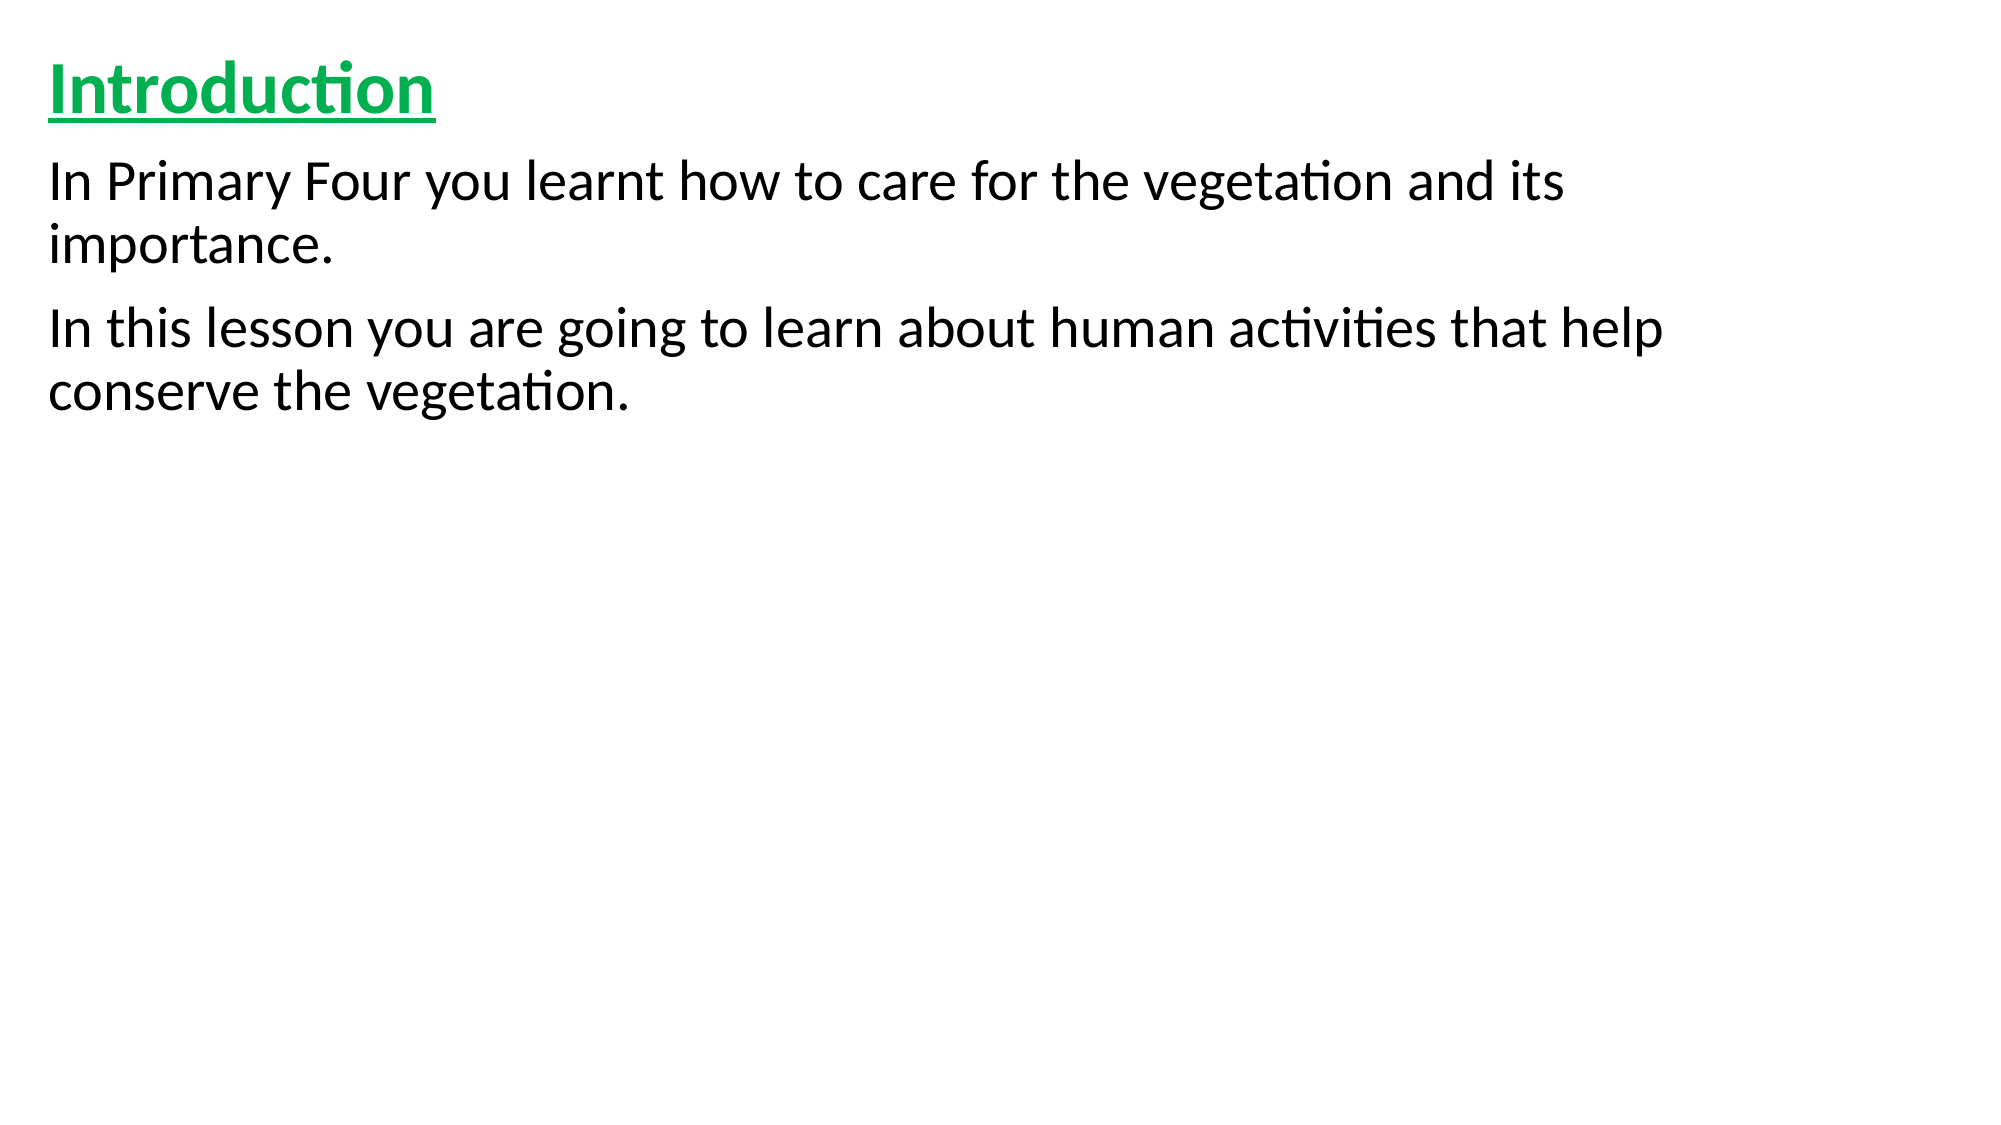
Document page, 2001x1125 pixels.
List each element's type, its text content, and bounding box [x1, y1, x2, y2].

list Introduction In Primary Four you learnt how to care for the vegetation and its importance. In this lesson you are going to learn about human activities that help conserve the vegetation. [33, 40, 1759, 755]
